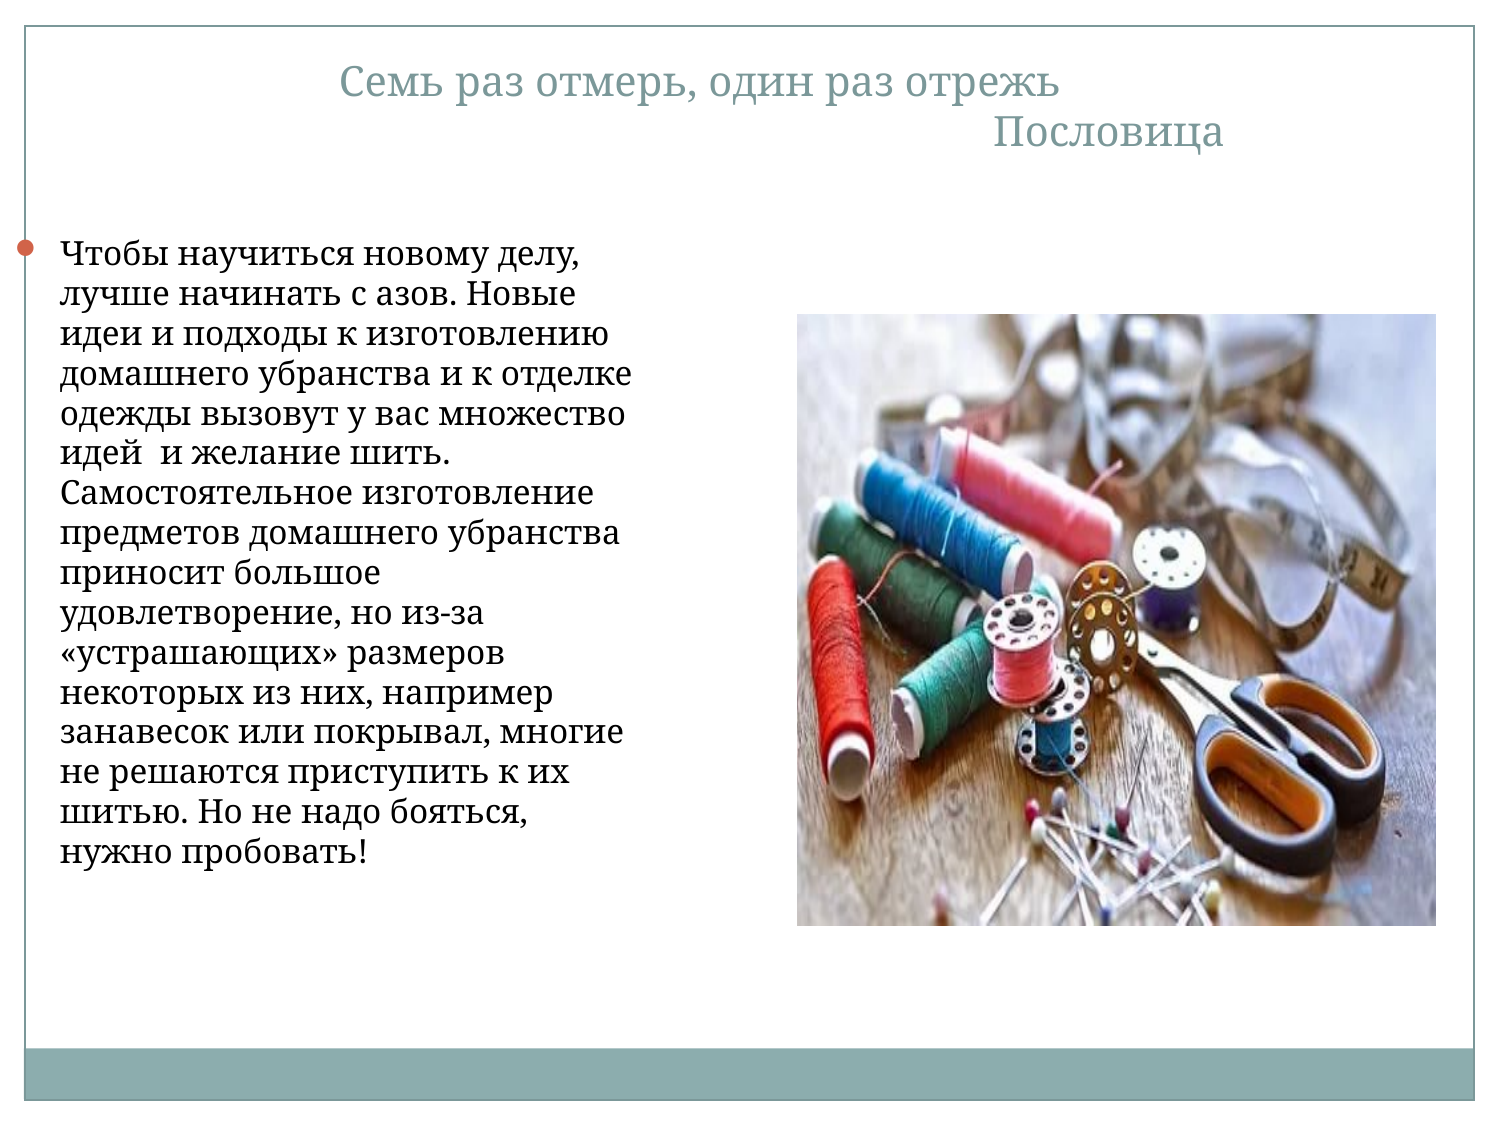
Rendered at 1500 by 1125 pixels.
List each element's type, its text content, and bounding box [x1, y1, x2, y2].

picture [796, 314, 1436, 926]
list Чтобы научиться новому делу, лучше начинать с азов. Новые идеи и подходы к изготовлению домашнего убранства и к отделке одежды вызовут у вас множество идей и желание шить. Самостоятельное изготовление предметов домашнего убранства приносит большое удовлетворение, но из-за «устрашающих» размеров некоторых из них, например занавесок или покрывал, многие не решаются приступить к их шитью. Но не надо бояться, нужно пробовать! [0, 224, 663, 993]
title Семь раз отмерь, один раз отрежь Пословица [0, 37, 1400, 162]
